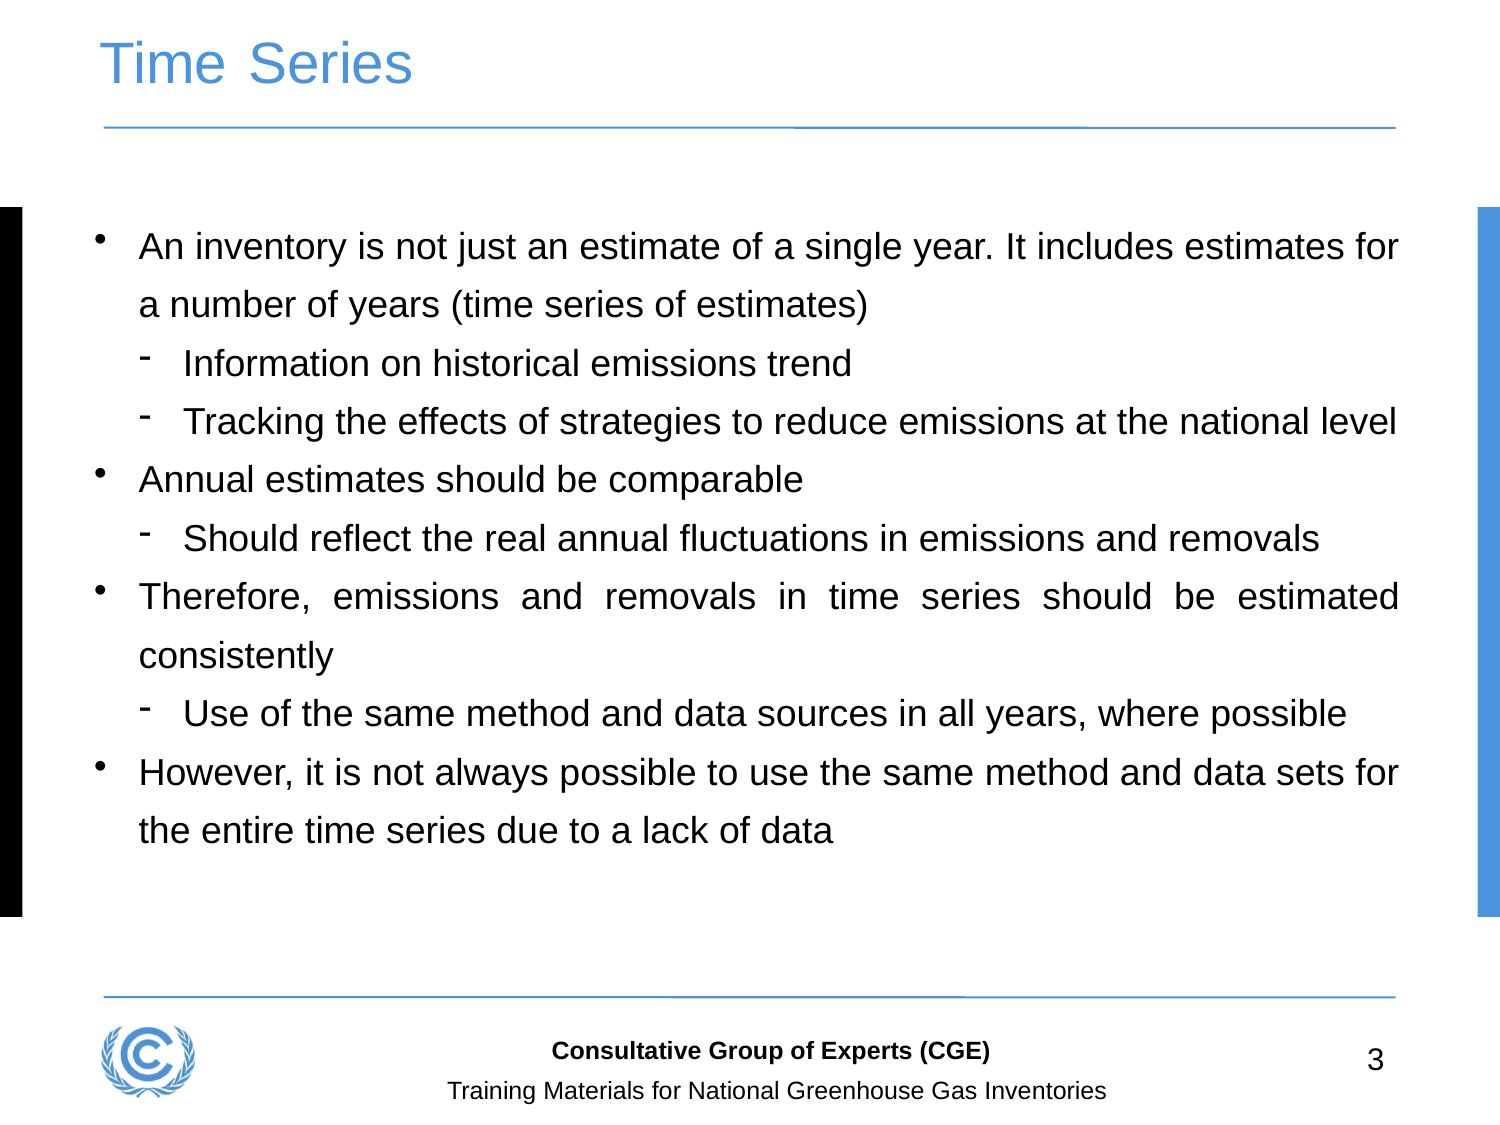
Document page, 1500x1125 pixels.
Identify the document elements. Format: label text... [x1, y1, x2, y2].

text_box Training Materials for National Greenhouse Gas Inventories [432, 1067, 1291, 1097]
picture [101, 1001, 209, 1108]
title Time Series [100, 39, 1412, 126]
text_box 3 [1352, 1032, 1400, 1085]
list An inventory is not just an estimate of a single year. It includes estimates for a number of years (time series of estimates) Information on historical emissions trend Tracking the effects of strategies to reduce emissions at the national level Annual estimates should be comparable Should reflect the real annual fluctuations in emissions and removals Therefore, emissions and removals in time series should be estimated consistently Use of the same method and data sources in all years, where possible However, it is not always possible to use the same method and data sets for the entire time series due to a lack of data [94, 208, 1400, 946]
text_box Consultative Group of Experts (CGE) [536, 1027, 1046, 1068]
